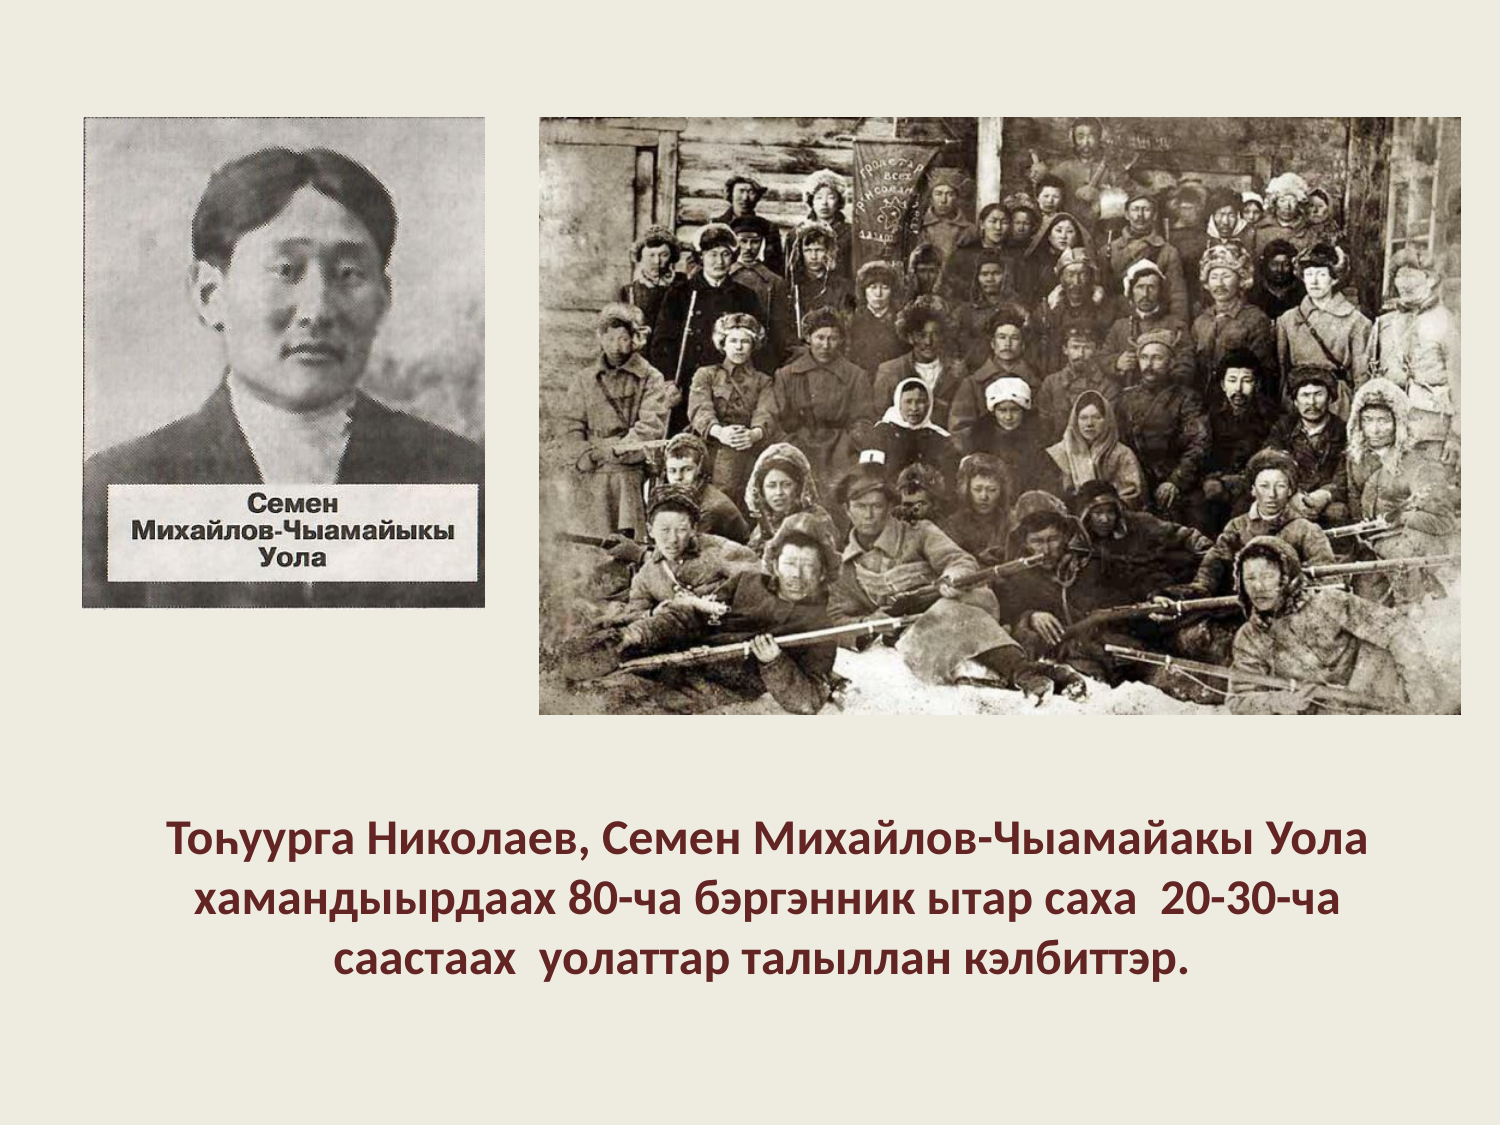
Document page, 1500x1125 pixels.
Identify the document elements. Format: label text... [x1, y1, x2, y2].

picture [81, 116, 485, 610]
text_box Тоһуурга Николаев, Семен Михайлов-Чыамайакы Уола хамандыырдаах 80-ча бэргэнник ытар саха 20-30-ча саастаах уолаттар талыллан кэлбиттэр. [128, 796, 1407, 992]
picture [538, 116, 1461, 715]
